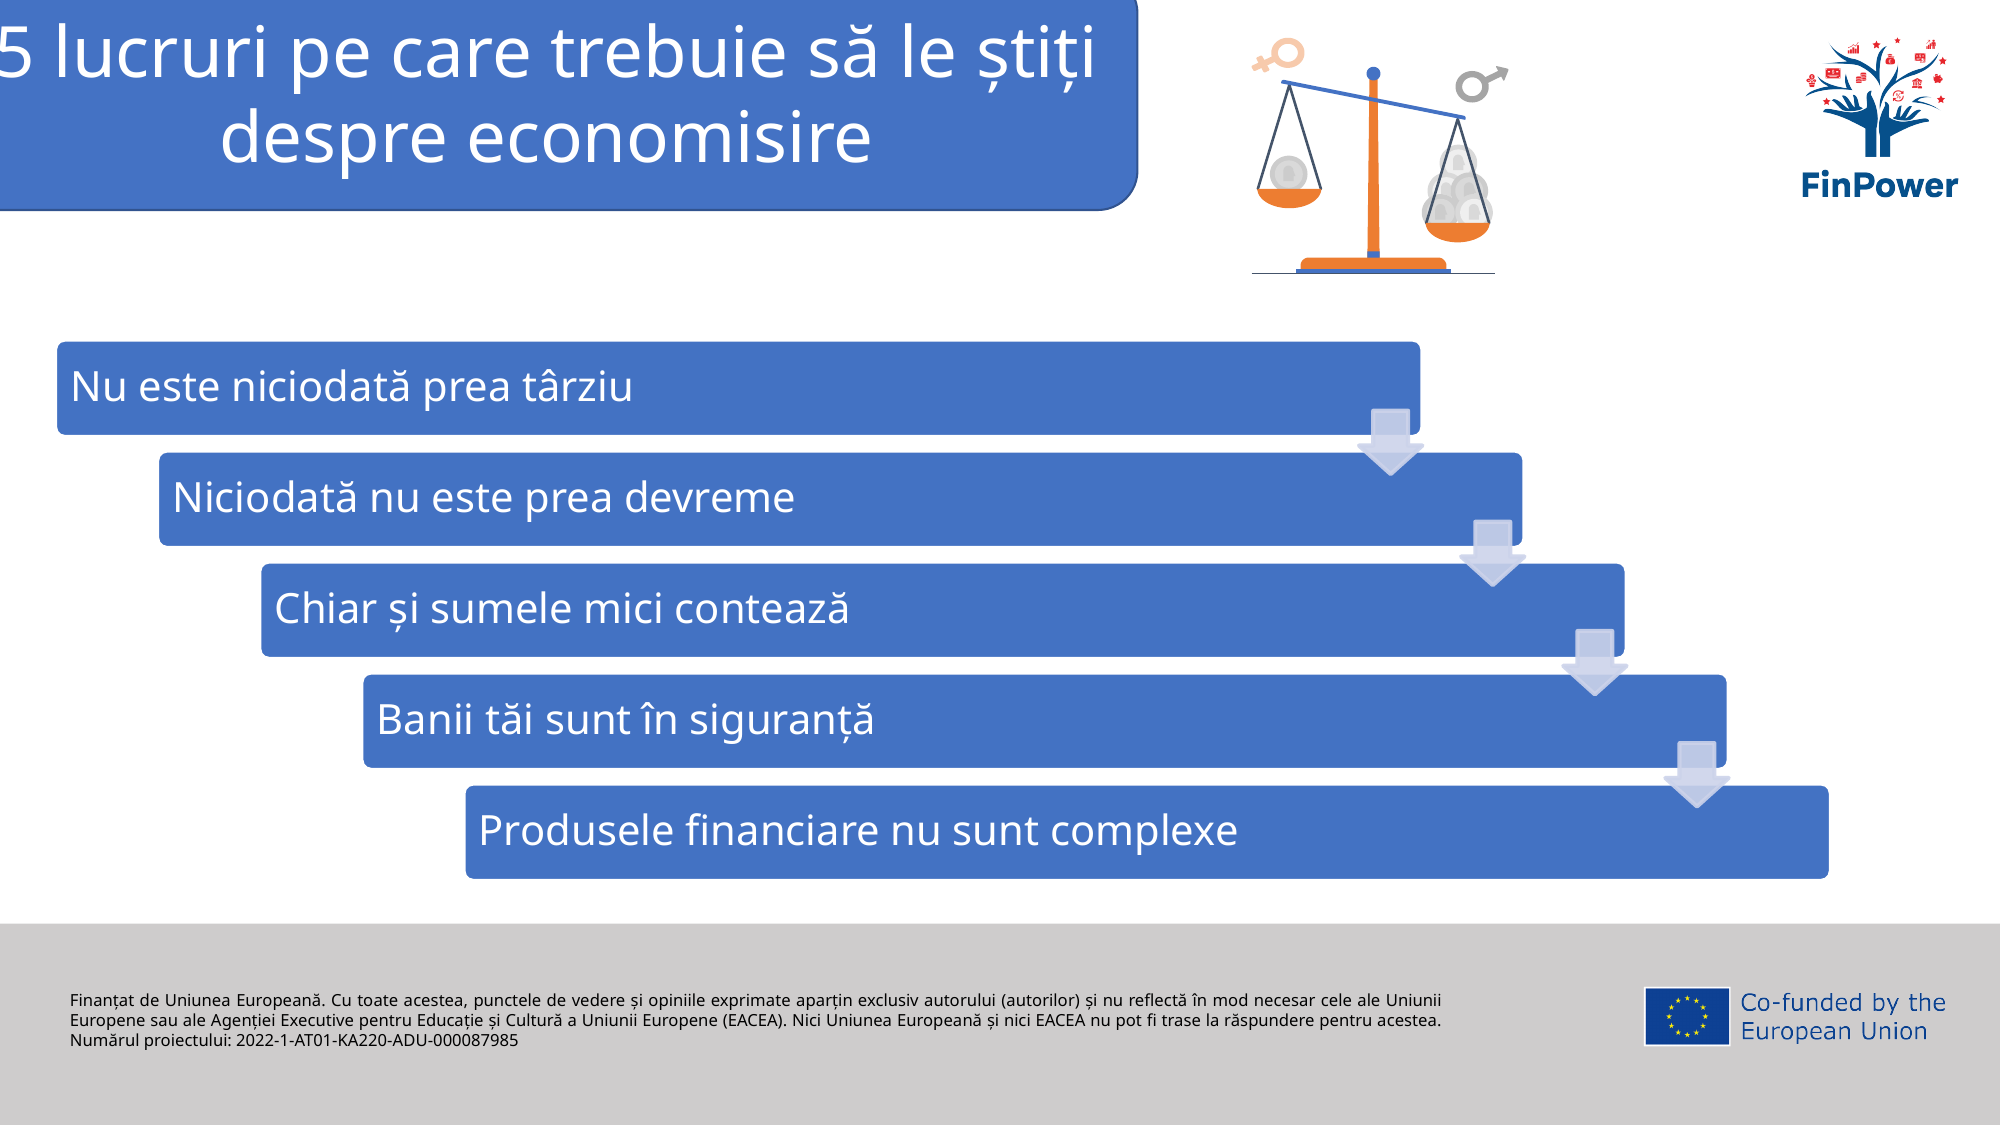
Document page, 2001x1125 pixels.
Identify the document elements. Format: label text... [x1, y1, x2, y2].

picture [1626, 968, 1974, 1064]
footer Finanțat de Uniunea Europeană. Cu toate acestea, punctele de vedere și opiniile exprimate aparțin exclusiv autorului (autorilor) și nu reflectă în mod necesar cele ale Uniunii Europene sau ale Agenției Executive pentru Educație și Cultură a Uniunii Europene (EACEA). Nici Uniunea Europeană și nici EACEA nu pot fi trase la răspundere pentru acestea. Numărul proiectului: 2022-1-AT01-KA220-ADU-000087985 [55, 983, 1460, 1077]
text_box 5 lucruri pe care trebuie să le știți despre economisire [0, 0, 1138, 211]
picture [1799, 28, 1961, 207]
text_box [0, 923, 2000, 1125]
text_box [1251, 37, 1509, 274]
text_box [54, 339, 1832, 882]
